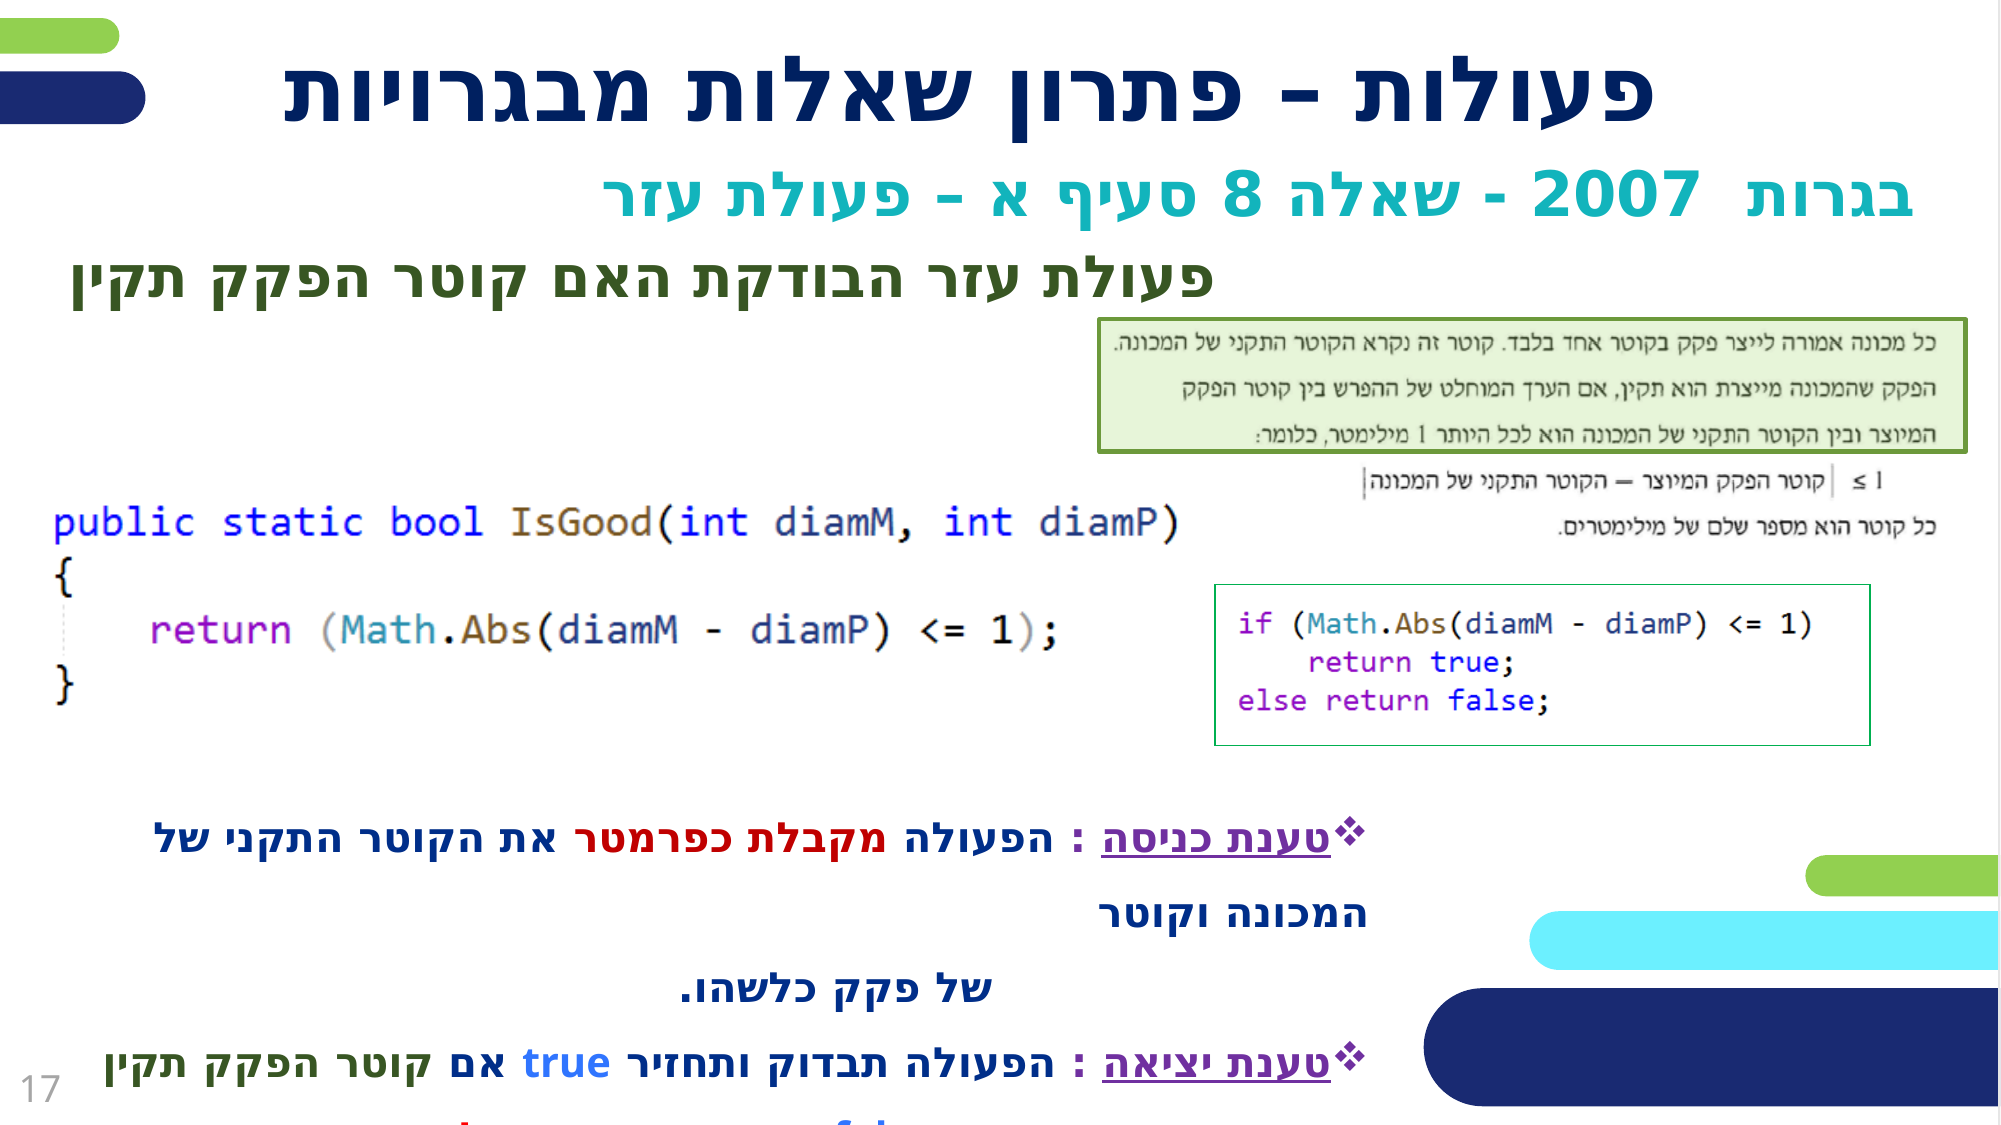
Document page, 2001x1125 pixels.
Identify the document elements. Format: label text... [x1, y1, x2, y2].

picture [35, 499, 1196, 732]
title פעולות – פתרון שאלות מבגרויות [168, 25, 1776, 144]
picture [1215, 585, 1870, 746]
text_box טענת כניסה : הפעולה מקבלת כפרמטר את הקוטר התקני של המכונה וקוטר של פקק כלשהו. טענת יציאה : הפעולה תבדוק ותחזיר true אם קוטר הפקק תקין או false אם קוטר הפקק לא תקין . [0, 778, 1385, 1125]
list בגרות 2007 - שאלה 8 סעיף א – פעולת עזר [84, 154, 1916, 230]
text_box פעולת עזר הבודקת האם קוטר הפקק תקין [35, 236, 1216, 312]
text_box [1099, 319, 1966, 548]
